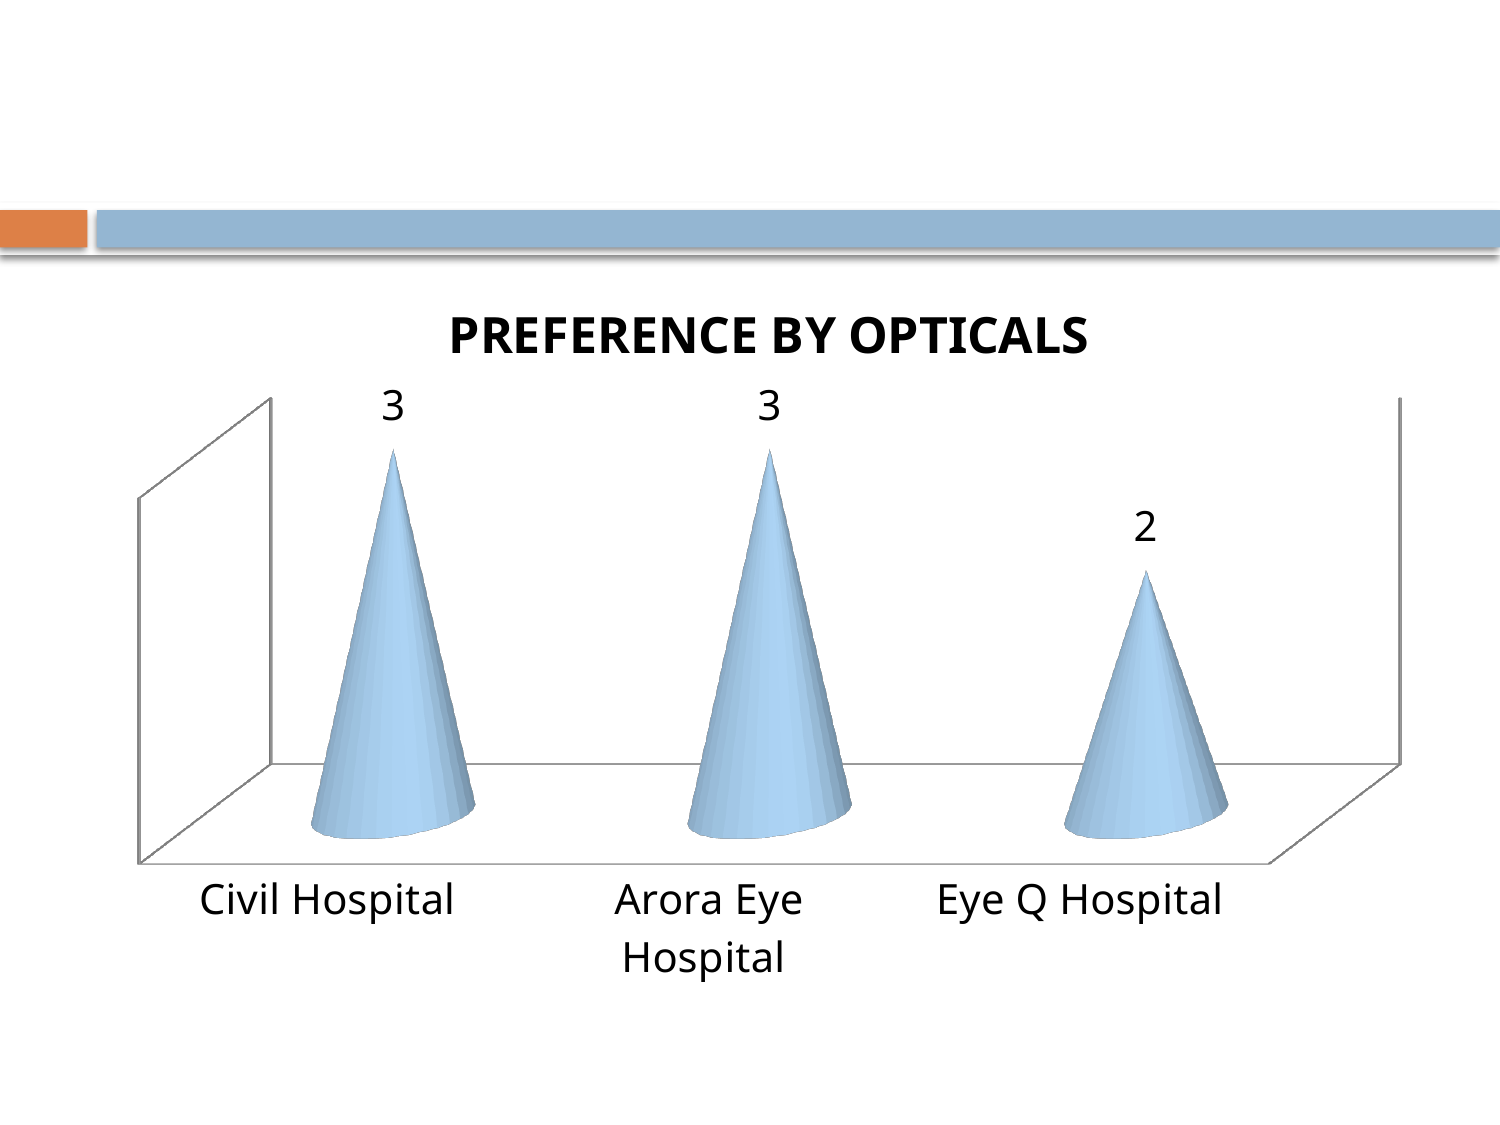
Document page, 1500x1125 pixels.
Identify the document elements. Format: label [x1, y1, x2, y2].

chart [100, 262, 1439, 1001]
